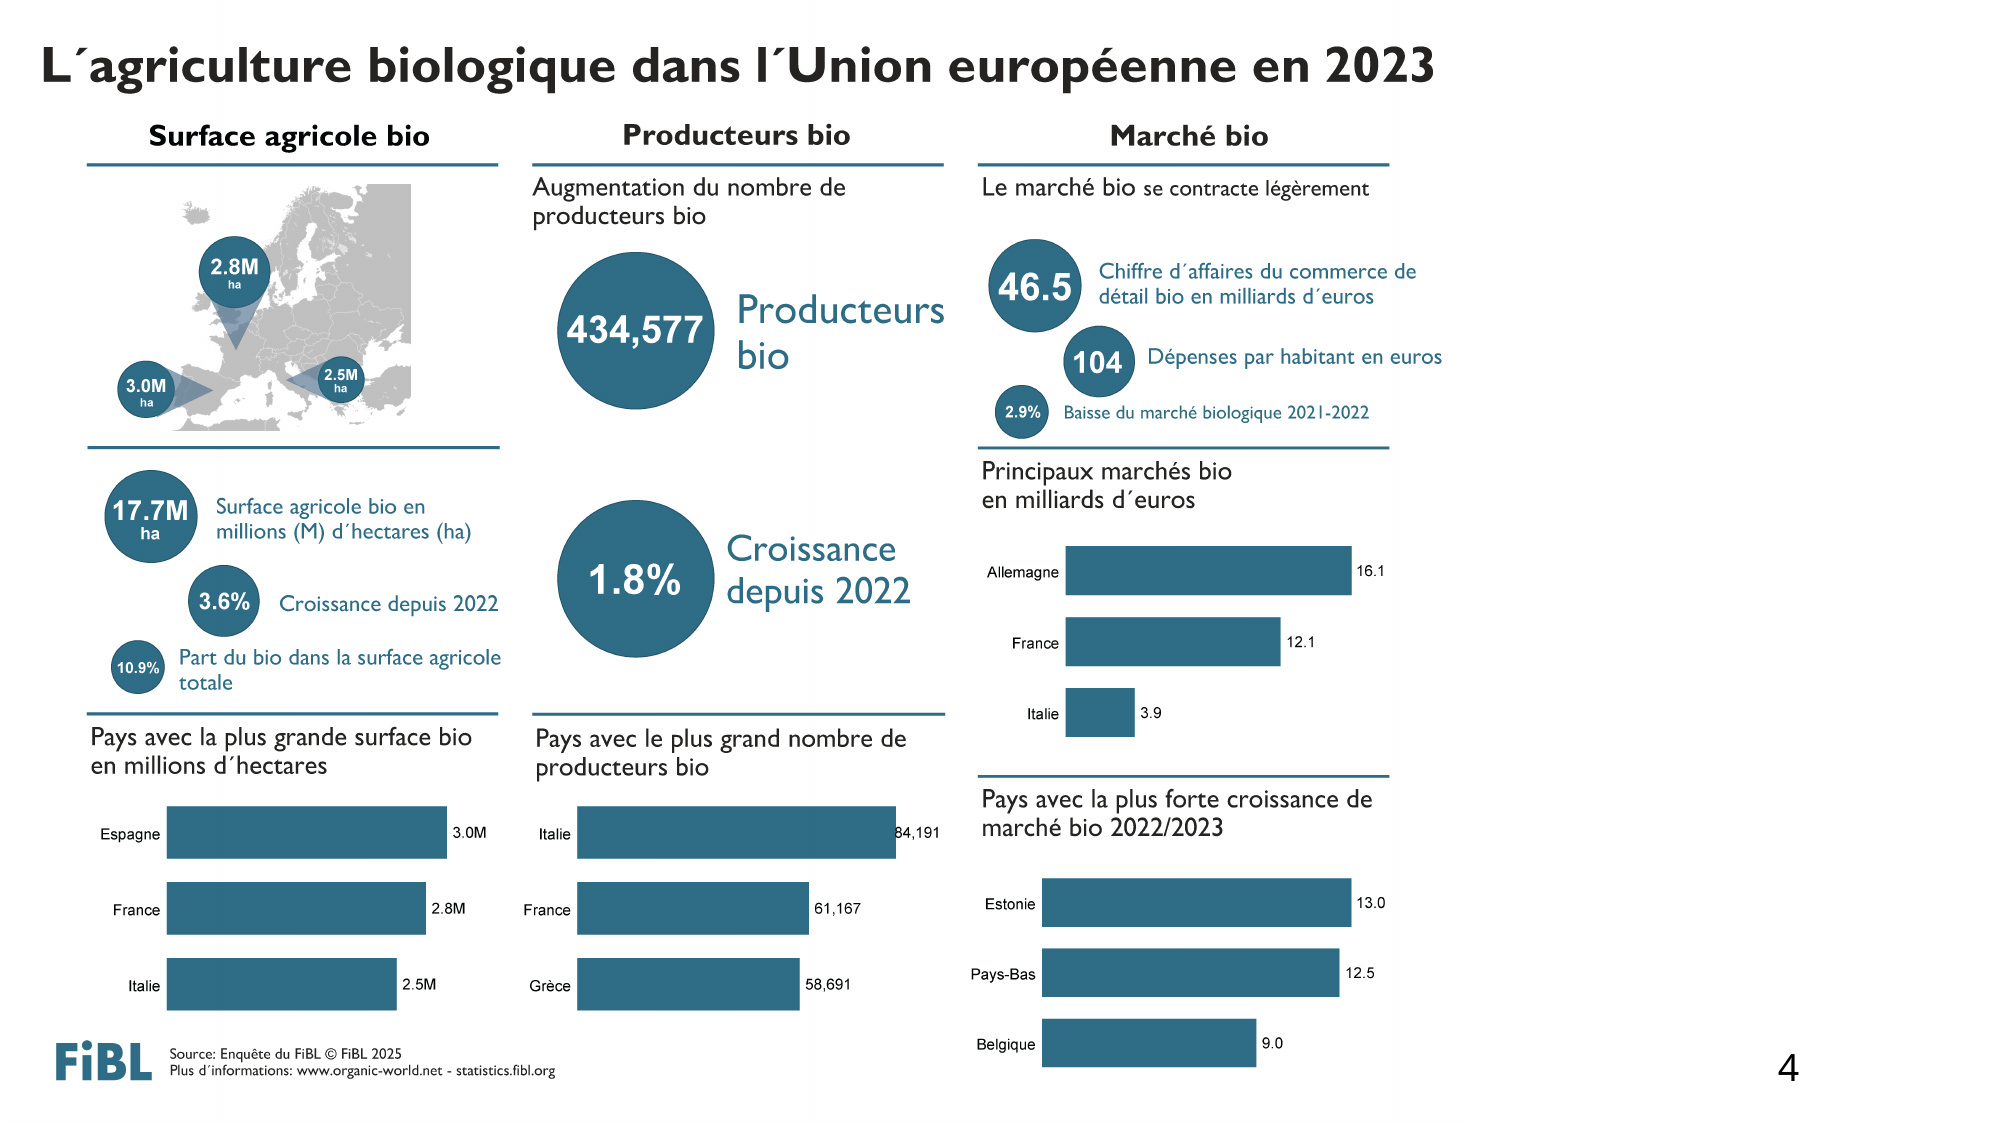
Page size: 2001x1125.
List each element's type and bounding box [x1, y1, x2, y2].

list [1, 0, 1469, 1122]
